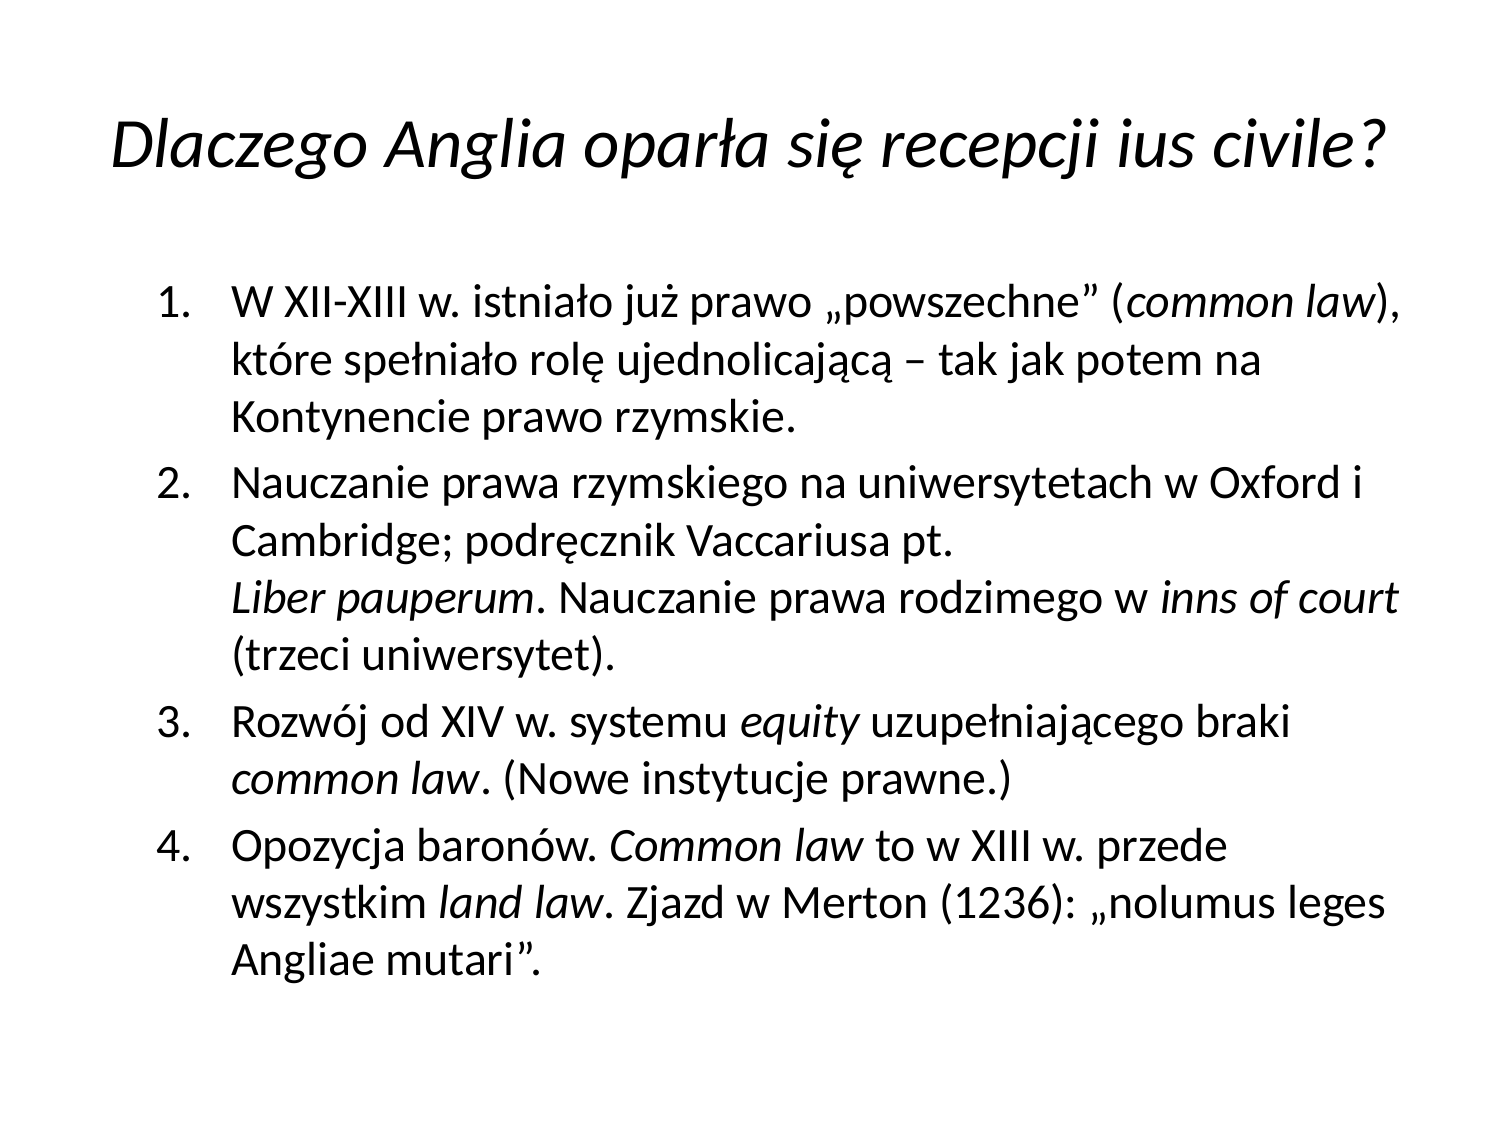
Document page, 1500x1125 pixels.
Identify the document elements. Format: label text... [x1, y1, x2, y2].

list W XII-XIII w. istniało już prawo „powszechne” (common law), które spełniało rolę ujednolicającą – tak jak potem na Kontynencie prawo rzymskie. Nauczanie prawa rzymskiego na uniwersytetach w Oxford i Cambridge; podręcznik Vaccariusa pt. Liber pauperum. Nauczanie prawa rodzimego w inns of court (trzeci uniwersytet). Rozwój od XIV w. systemu equity uzupełniającego braki common law. (Nowe instytucje prawne.) Opozycja baronów. Common law to w XIII w. przede wszystkim land law. Zjazd w Merton (1236): „nolumus leges Angliae mutari”. [75, 262, 1425, 1005]
title Dlaczego Anglia oparła się recepcji ius civile? [75, 45, 1425, 233]
